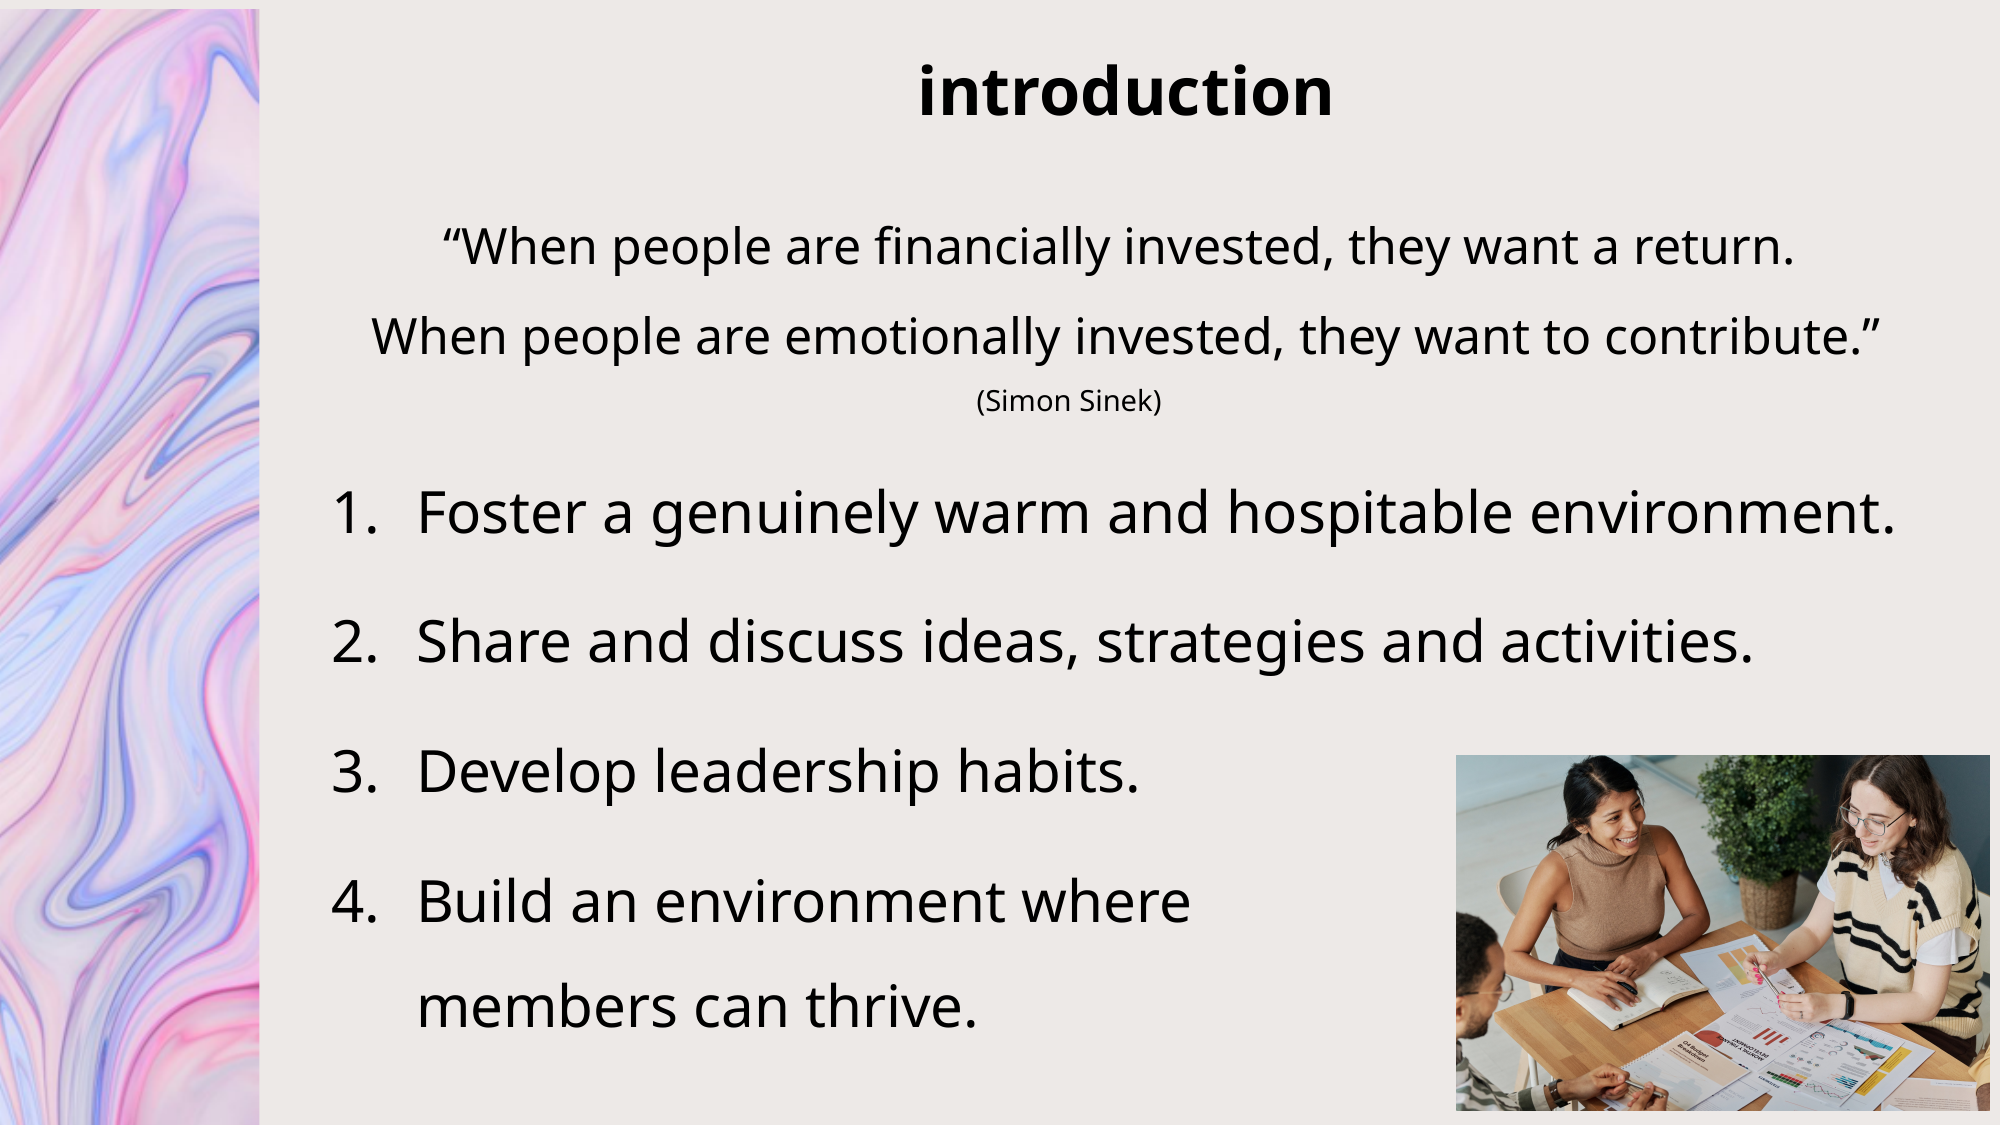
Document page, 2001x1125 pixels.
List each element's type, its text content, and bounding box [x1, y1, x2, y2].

text_box Foster a genuinely warm and hospitable environment. Share and discuss ideas, strategies and activities. Develop leadership habits. Build an environment where members can thrive. [316, 432, 1937, 1047]
title introduction [316, 0, 1937, 138]
picture [1456, 755, 1990, 1111]
picture [0, 9, 260, 1125]
text_box “When people are financially invested, they want a return. When people are emotionally invested, they want to contribute.” (Simon Sinek) [316, 177, 1937, 425]
